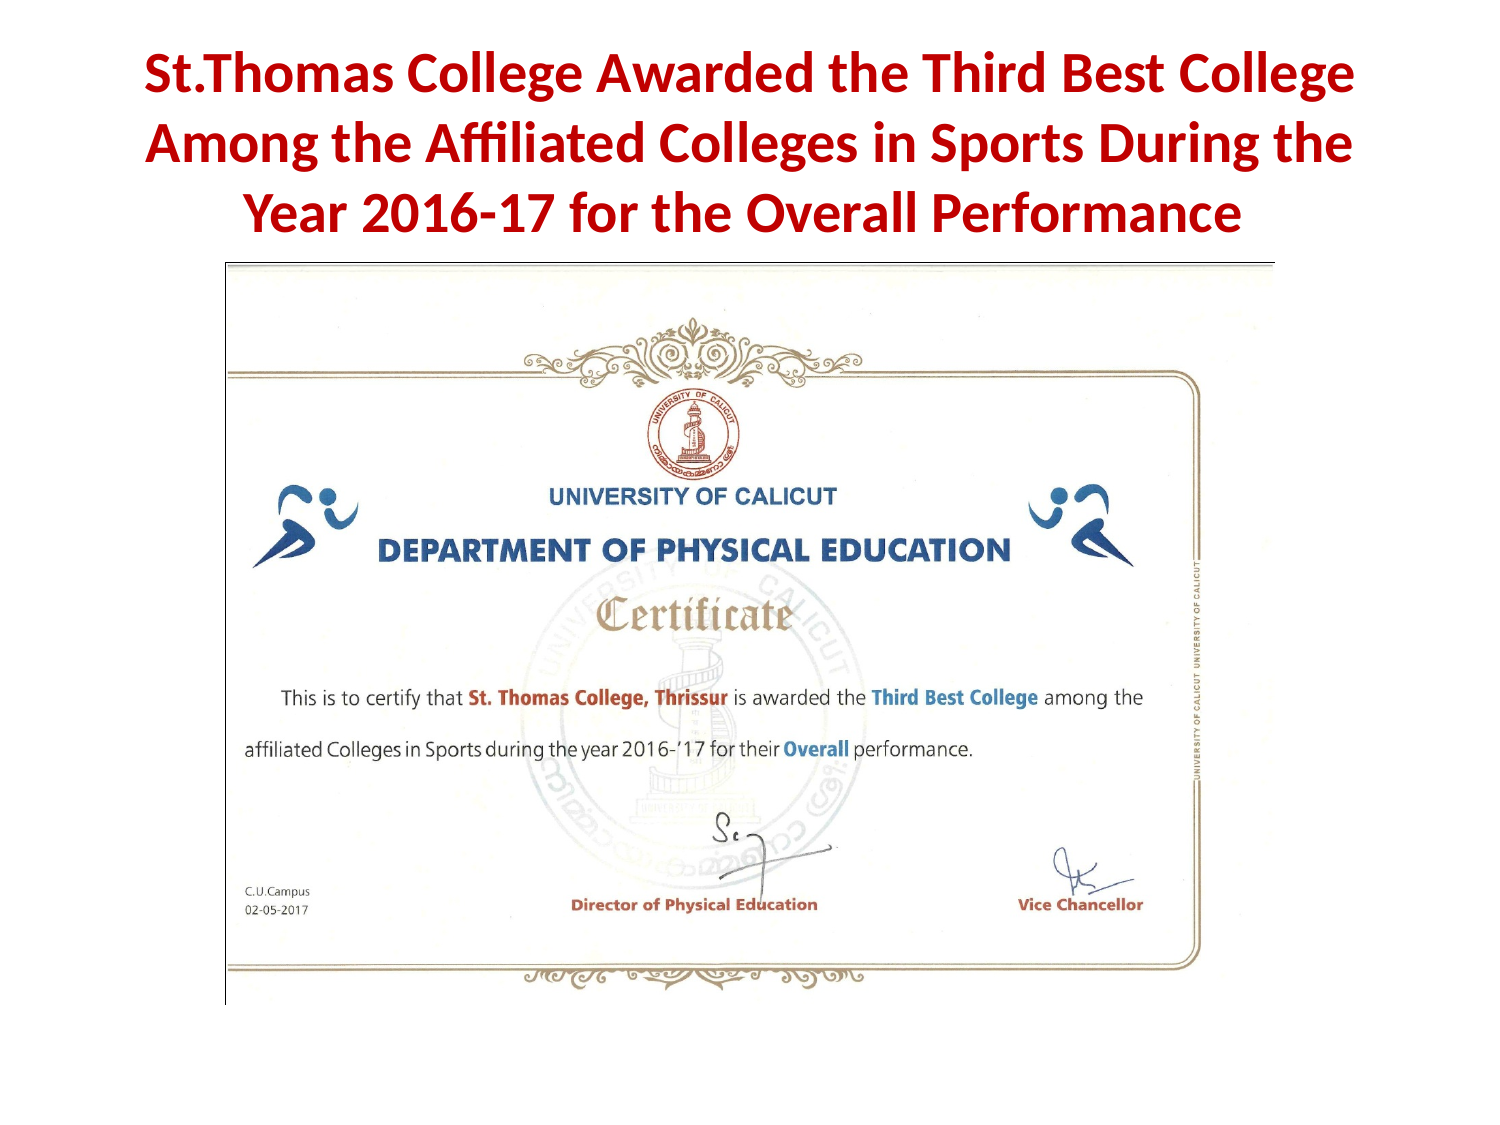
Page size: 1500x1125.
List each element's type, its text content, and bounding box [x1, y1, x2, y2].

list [224, 262, 1276, 1006]
title St.Thomas College Awarded the Third Best College Among the Affiliated Colleges in Sports During the Year 2016-17 for the Overall Performance [75, 45, 1425, 233]
